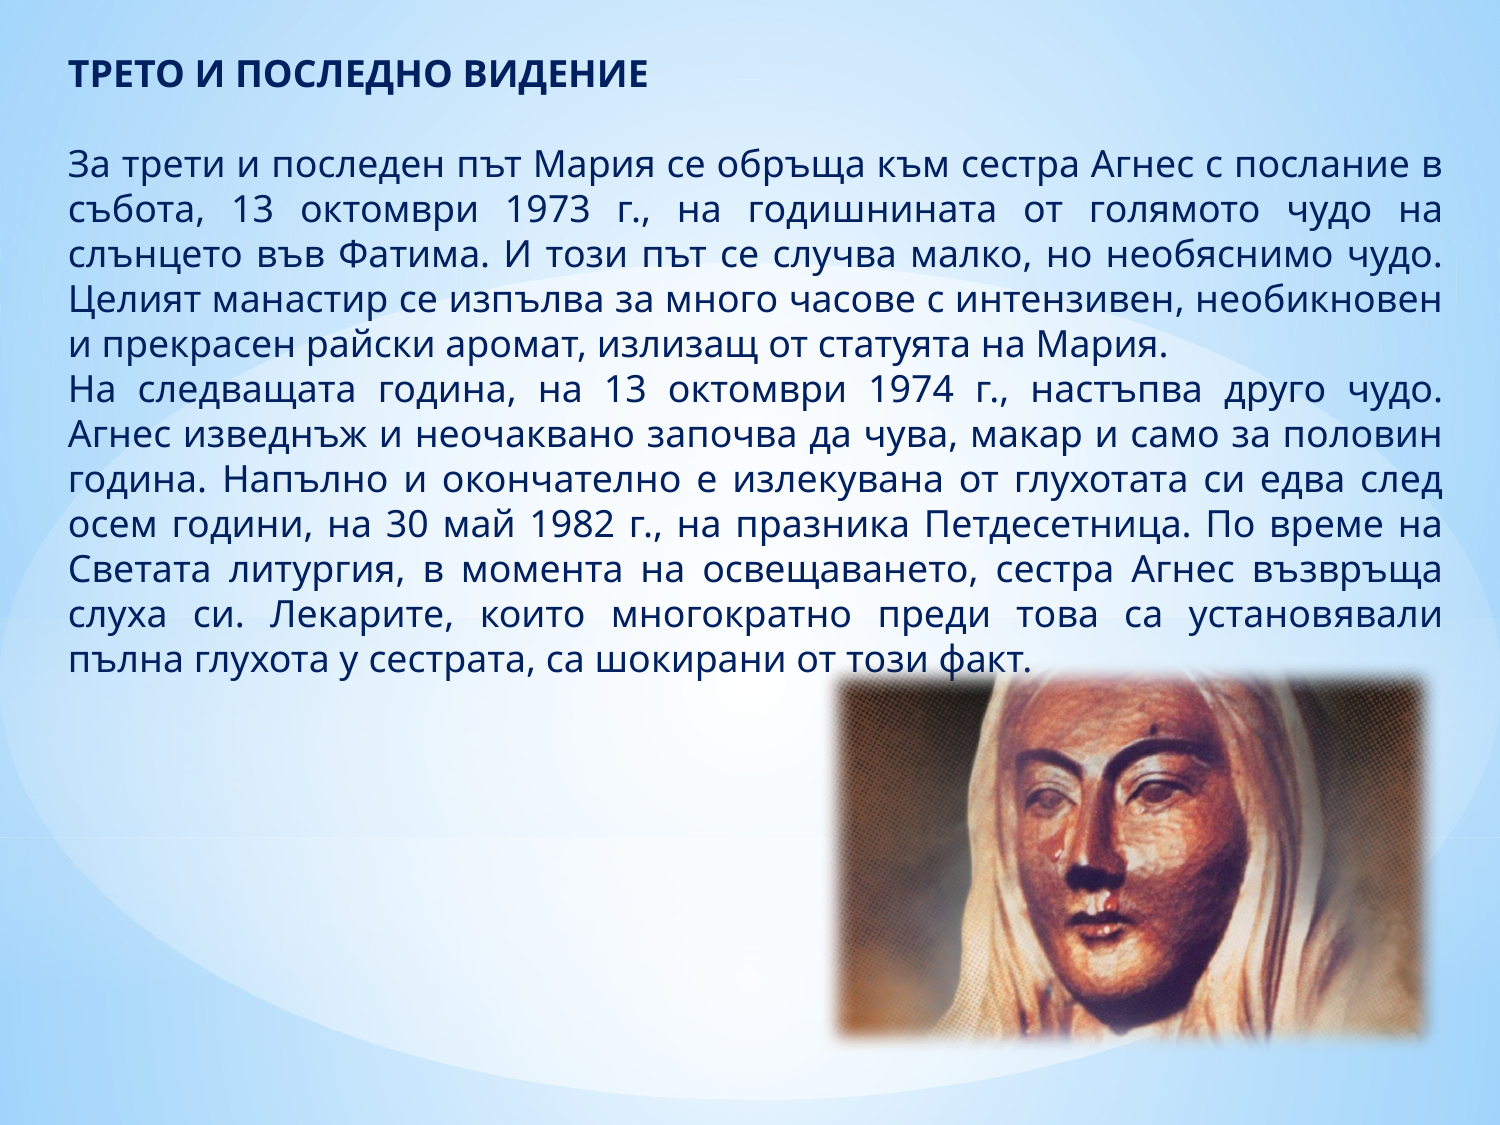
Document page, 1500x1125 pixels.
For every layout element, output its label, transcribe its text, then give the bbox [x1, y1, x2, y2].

text_box ТРЕТО И ПОСЛЕДНО ВИДЕНИЕ За трети и последен път Мария се обръща към сестра Агнес с послание в събота, 13 октомври 1973 г., на годишнината от голямото чудо на слънцето във Фатима. И този път се случва малко, но необяснимо чудо. Целият манастир се изпълва за много часове с интензивен, необикновен и прекрасен райски аромат, излизащ от статуята на Мария. На следващата година, на 13 октомври 1974 г., настъпва друго чудо. Агнес изведнъж и неочаквано започва да чува, макар и само за половин година. Напълно и окончателно е излекувана от глухотата си едва след осем години, на 30 май 1982 г., на празника Петдесетница. По време на Светата литургия, в момента на освещаването, сестра Агнес възвръща слуха си. Лекарите, които многократно преди това са установявали пълна глухота у сестрата, са шокирани от този факт. [53, 42, 1459, 688]
picture [820, 660, 1441, 1055]
